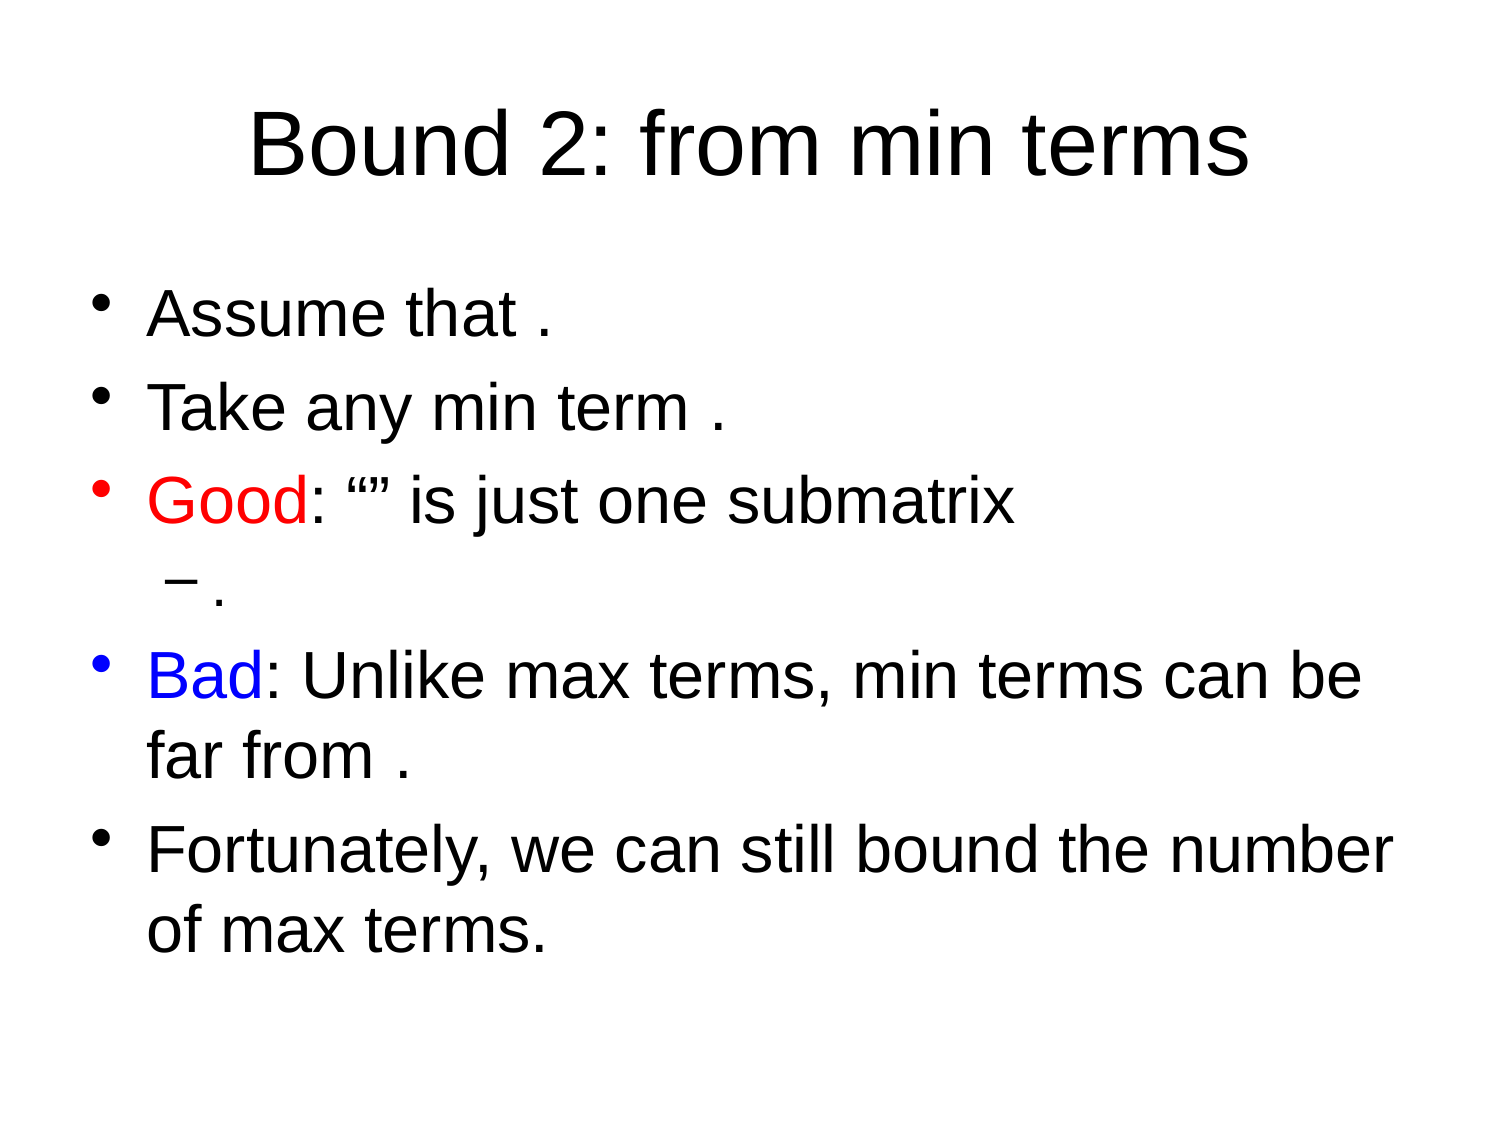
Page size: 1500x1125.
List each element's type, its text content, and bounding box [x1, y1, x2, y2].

title Bound 2: from min terms [75, 45, 1425, 233]
